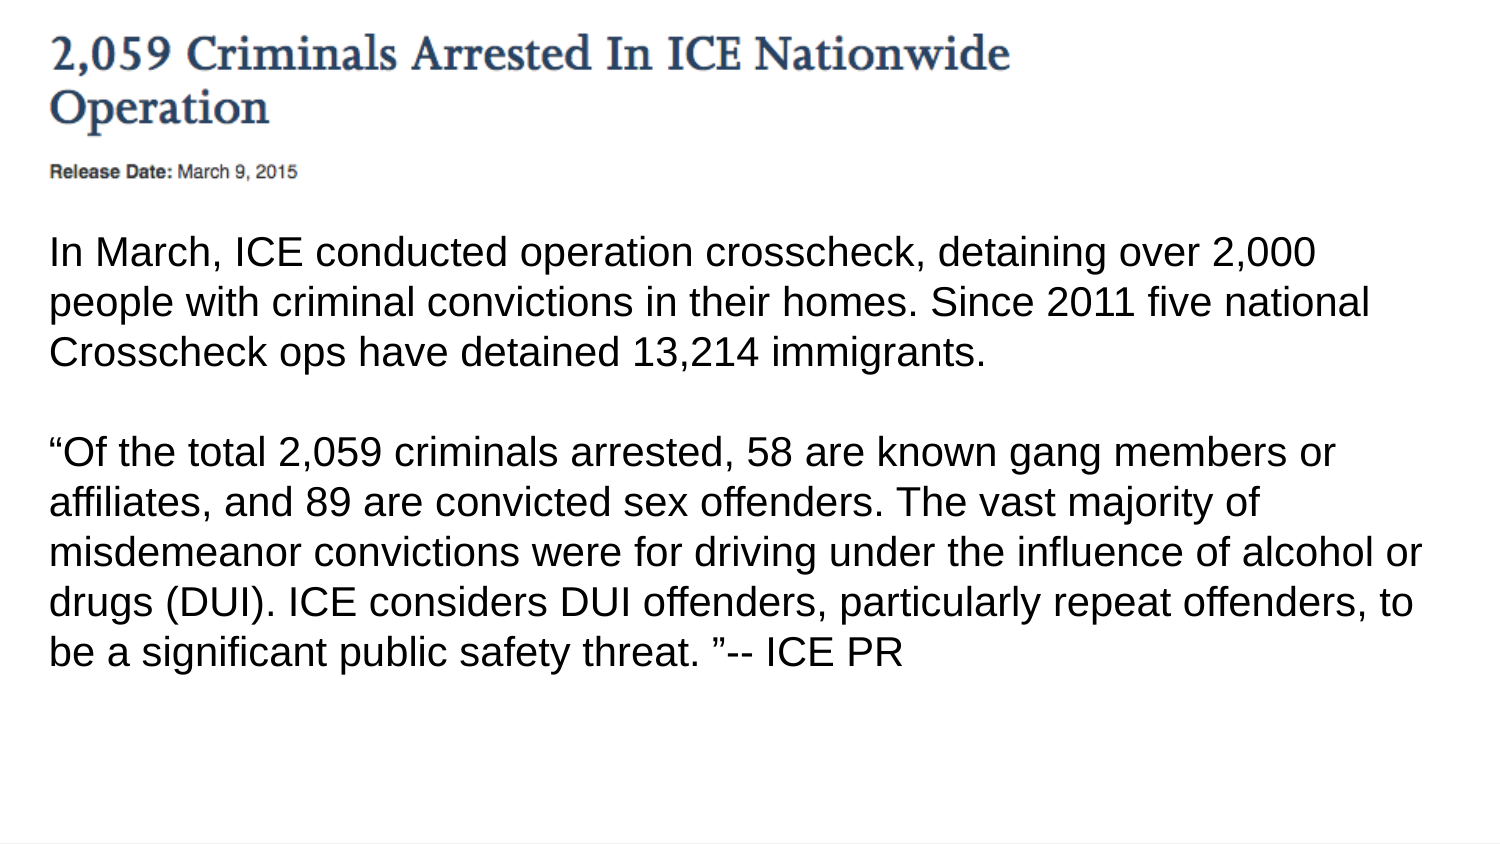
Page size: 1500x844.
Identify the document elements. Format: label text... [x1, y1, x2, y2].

picture [33, 26, 1055, 188]
text_box In March, ICE conducted operation crosscheck, detaining over 2,000 people with criminal convictions in their homes. Since 2011 five national Crosscheck ops have detained 13,214 immigrants. “Of the total 2,059 criminals arrested, 58 are known gang members or affiliates, and 89 are convicted sex offenders. The vast majority of misdemeanor convictions were for driving under the influence of alcohol or drugs (DUI). ICE considers DUI offenders, particularly repeat offenders, to be a significant public safety threat. ”-- ICE PR [33, 210, 1450, 768]
